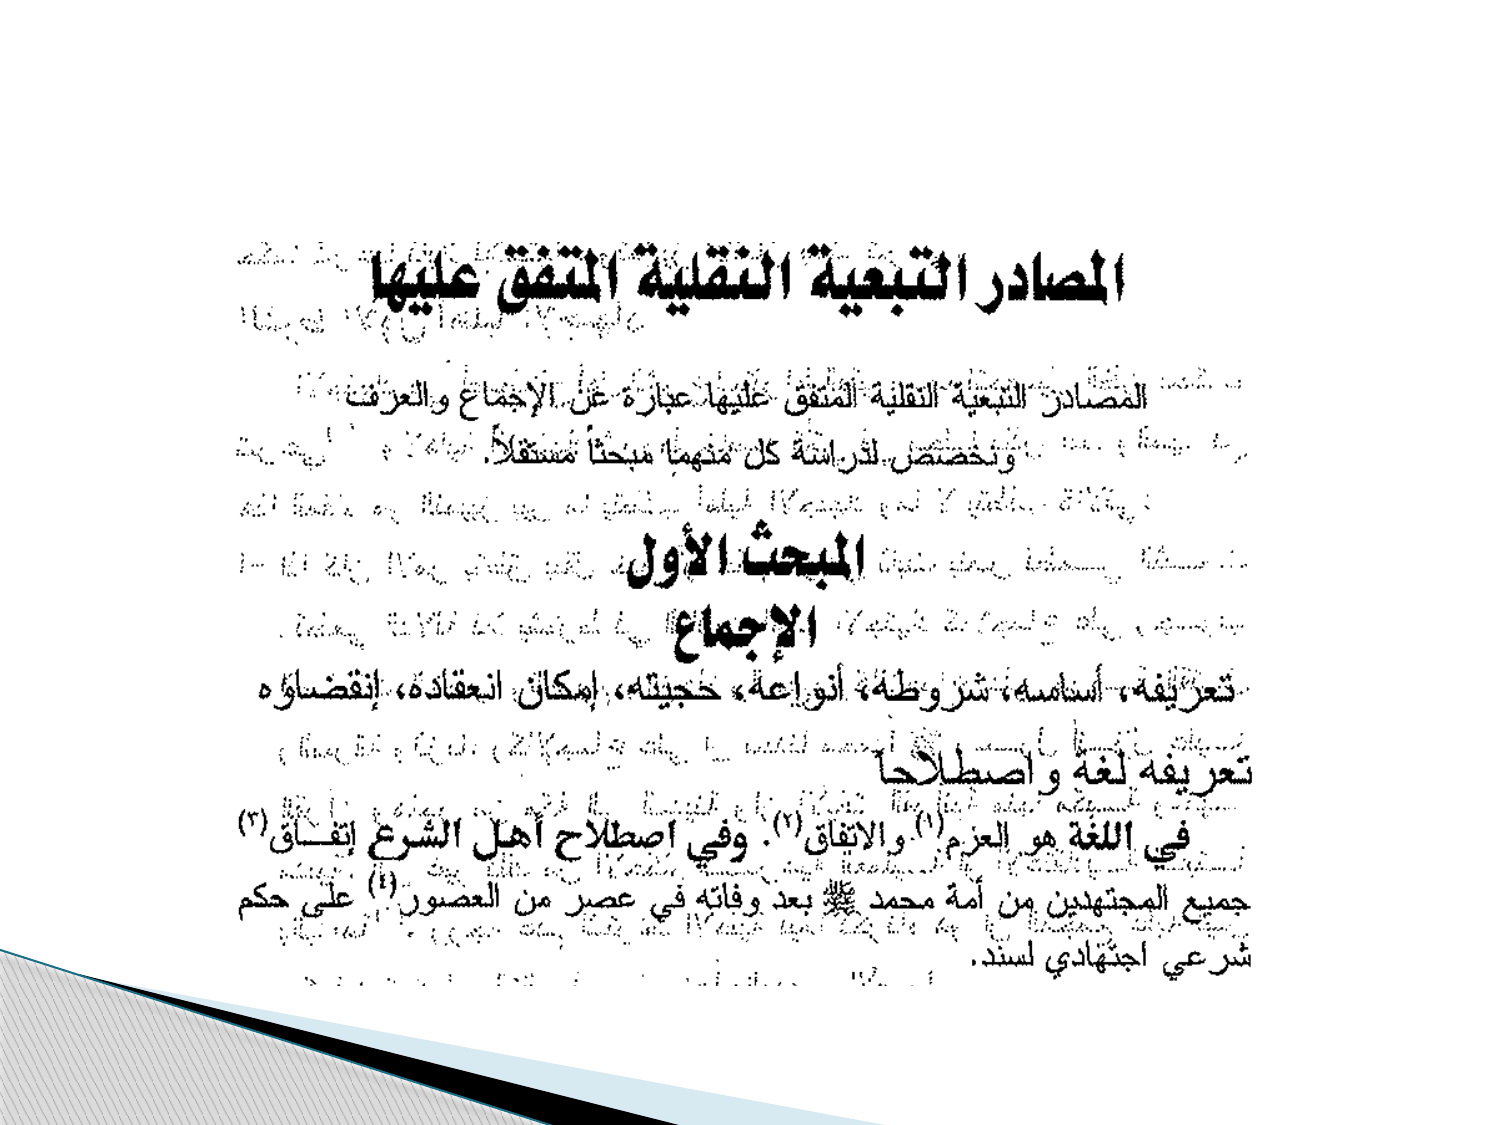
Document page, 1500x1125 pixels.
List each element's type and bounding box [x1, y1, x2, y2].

list [204, 242, 1296, 986]
